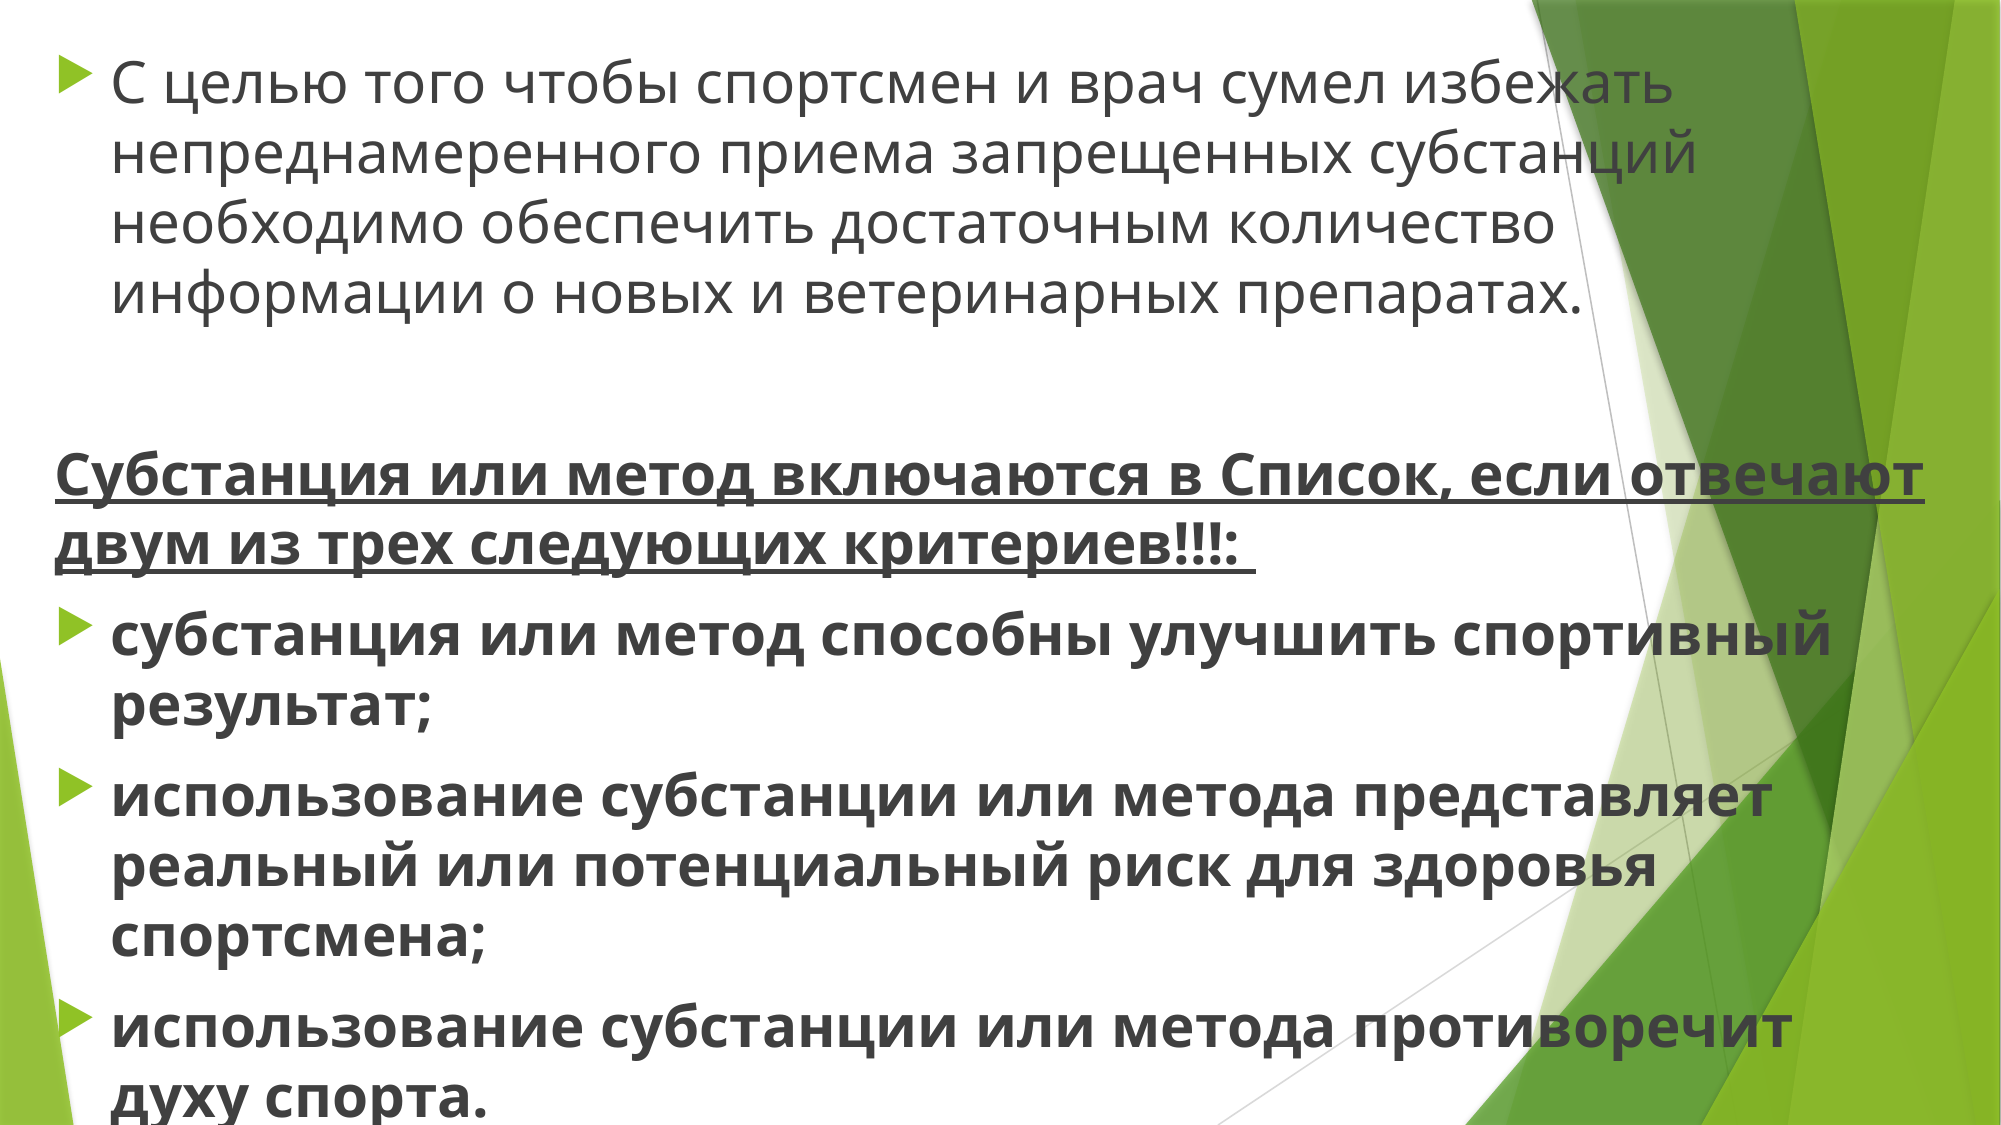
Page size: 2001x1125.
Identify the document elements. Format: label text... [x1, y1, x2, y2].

list С целью того чтобы спортсмен и врач сумел избежать непреднамеренного приема запрещенных субстанций необходимо обеспечить достаточным количество информации о новых и ветеринарных препаратах. Субстанция или метод включаются в Список, если отвечают двум из трех следующих критериев!!!: субстанция или метод способны улучшить спортивный результат; использование субстанции или метода представляет реальный или потенциальный риск для здоровья спортсмена; использование субстанции или метода противоречит духу спорта. [39, 37, 1946, 1125]
